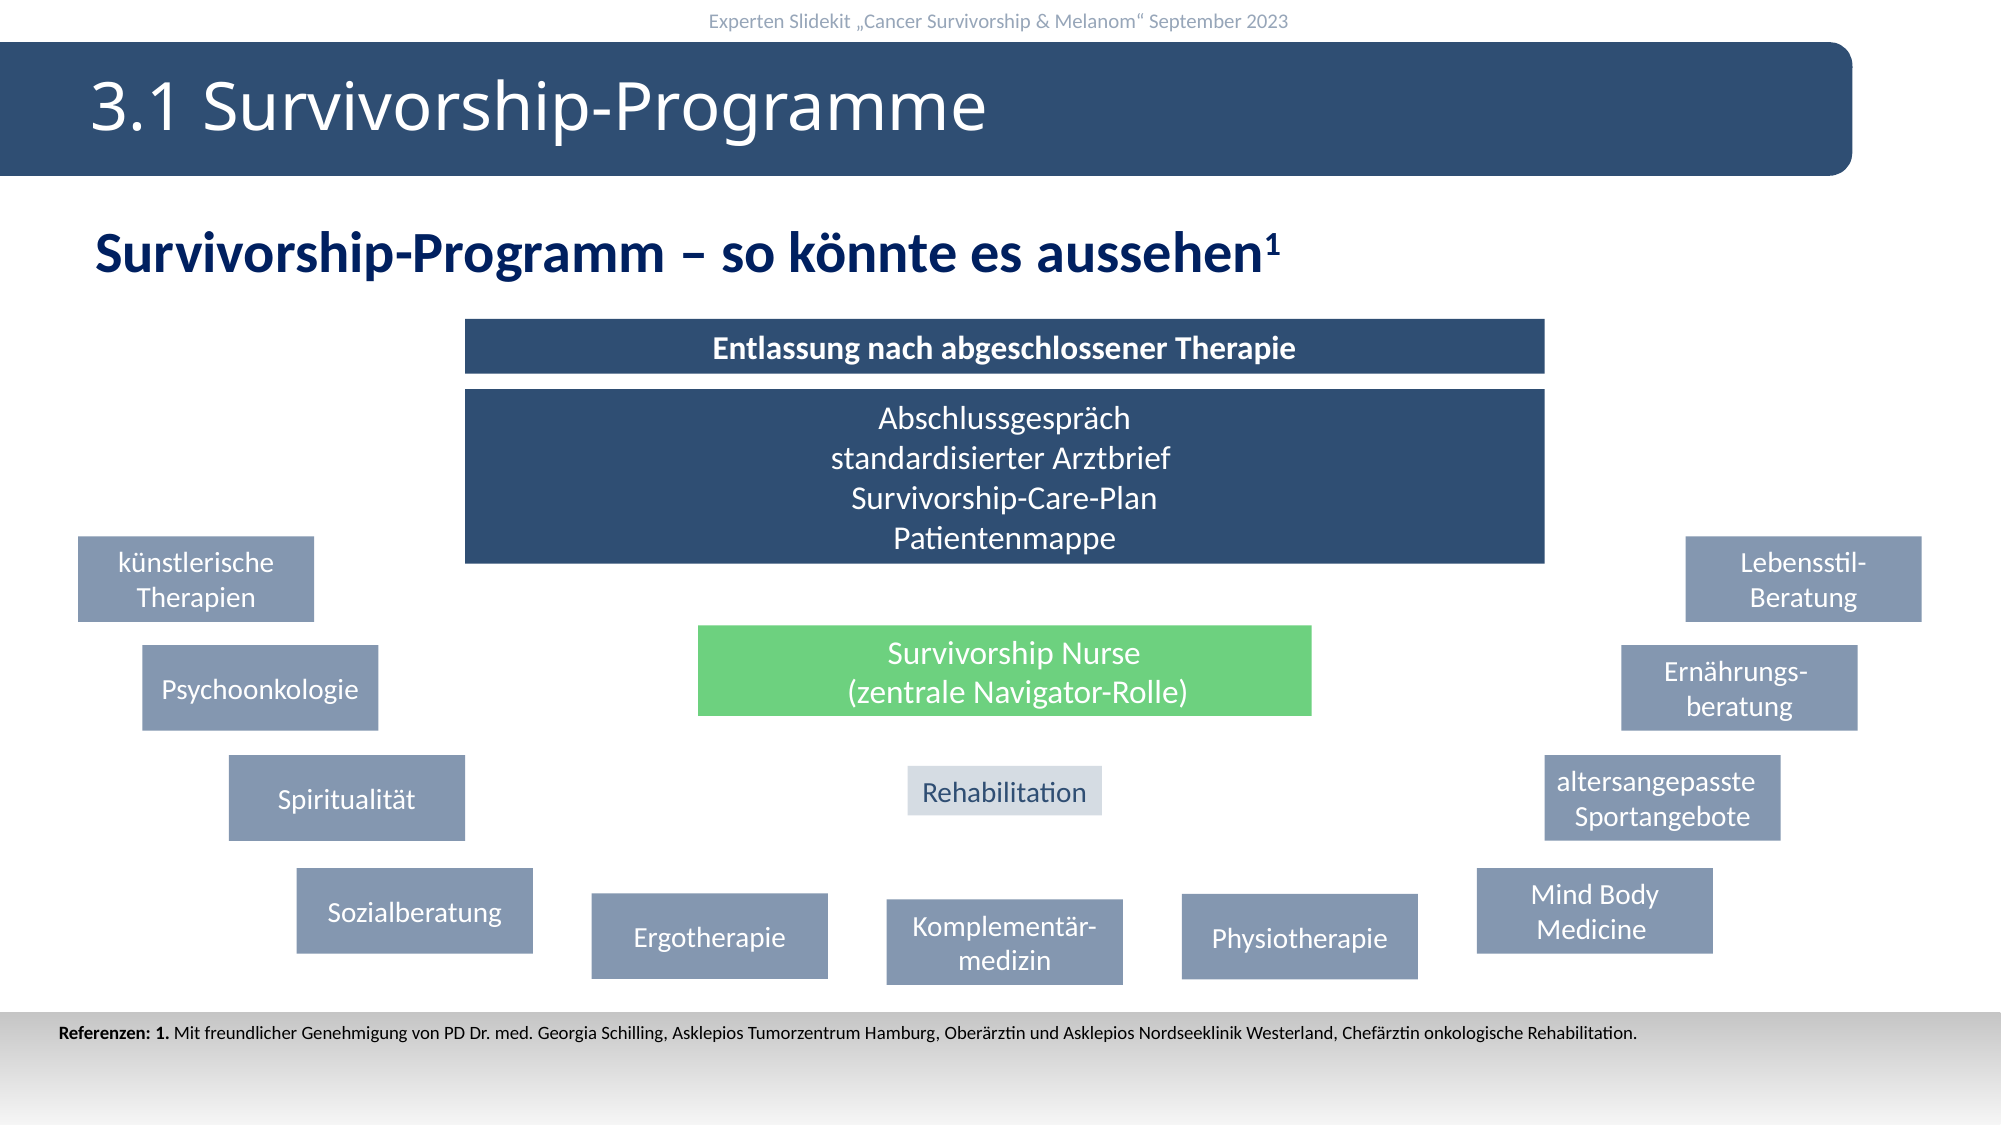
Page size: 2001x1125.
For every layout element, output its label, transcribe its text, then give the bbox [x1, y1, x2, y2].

text_box Psychoonkologie [142, 645, 379, 731]
text_box Ergotherapie [591, 893, 828, 979]
text_box künstlerische Therapien [78, 536, 315, 622]
text_box Ernährungs- beratung [1621, 645, 1858, 731]
list 3.1 Survivorship-Programme [0, 43, 1692, 175]
text_box Survivorship-Programm – so könnte es aussehen1 [80, 215, 1806, 287]
text_box Lebensstil- Beratung [1685, 536, 1922, 622]
text_box Mind Body Medicine [1476, 868, 1713, 954]
text_box Spiritualität [228, 755, 466, 841]
text_box Survivorship Nurse (zentrale Navigator-Rolle) [697, 624, 1313, 717]
list Referenzen: 1. Mit freundlicher Genehmigung von PD Dr. med. Georgia Schilling, Asklepios Tumorzentrum Hamburg, Oberärztin und Asklepios Nordseeklinik Westerland, Chefärztin onkologische Rehabilitation. [0, 1013, 2000, 1125]
text_box Physiotherapie [1181, 893, 1418, 980]
text_box Sozialberatung [296, 868, 533, 954]
text_box Abschlussgespräch standardisierter Arztbrief Survivorship-Care-Plan Patientenmappe [465, 389, 1545, 564]
text_box altersangepasste Sportangebote [1544, 755, 1781, 841]
text_box Entlassung nach abgeschlossener Therapie [465, 318, 1545, 374]
text_box Komplementär- medizin [886, 899, 1123, 985]
text_box Rehabilitation [907, 765, 1102, 816]
